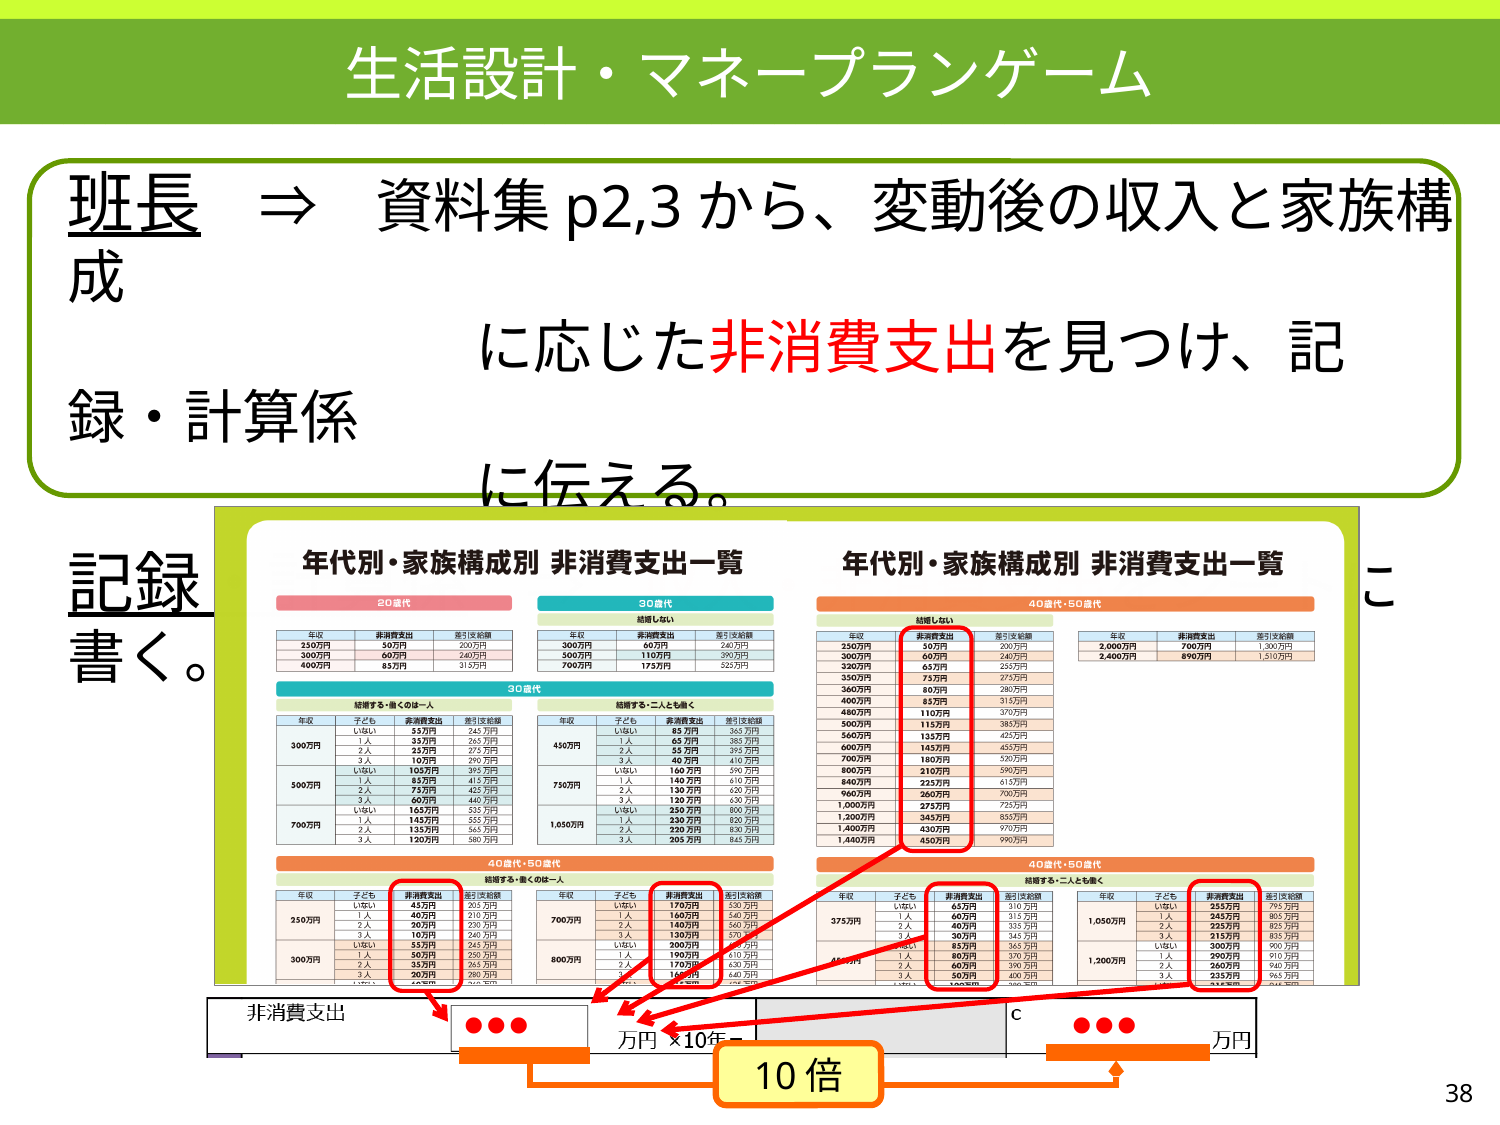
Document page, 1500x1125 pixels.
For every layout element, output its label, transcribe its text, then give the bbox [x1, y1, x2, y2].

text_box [178, 506, 1360, 1106]
text_box [27, 162, 52, 494]
text_box 38 [1358, 1070, 1489, 1115]
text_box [0, 0, 1500, 125]
text_box 班長 ⇒ 資料集p2,3から、変動後の収入と家族構成 に応じた非消費支出を見つけ、記録・計算係 に伝える。 記録・計算係 ⇒ 収入・非消費支出をシートに書く。 [52, 133, 1471, 698]
